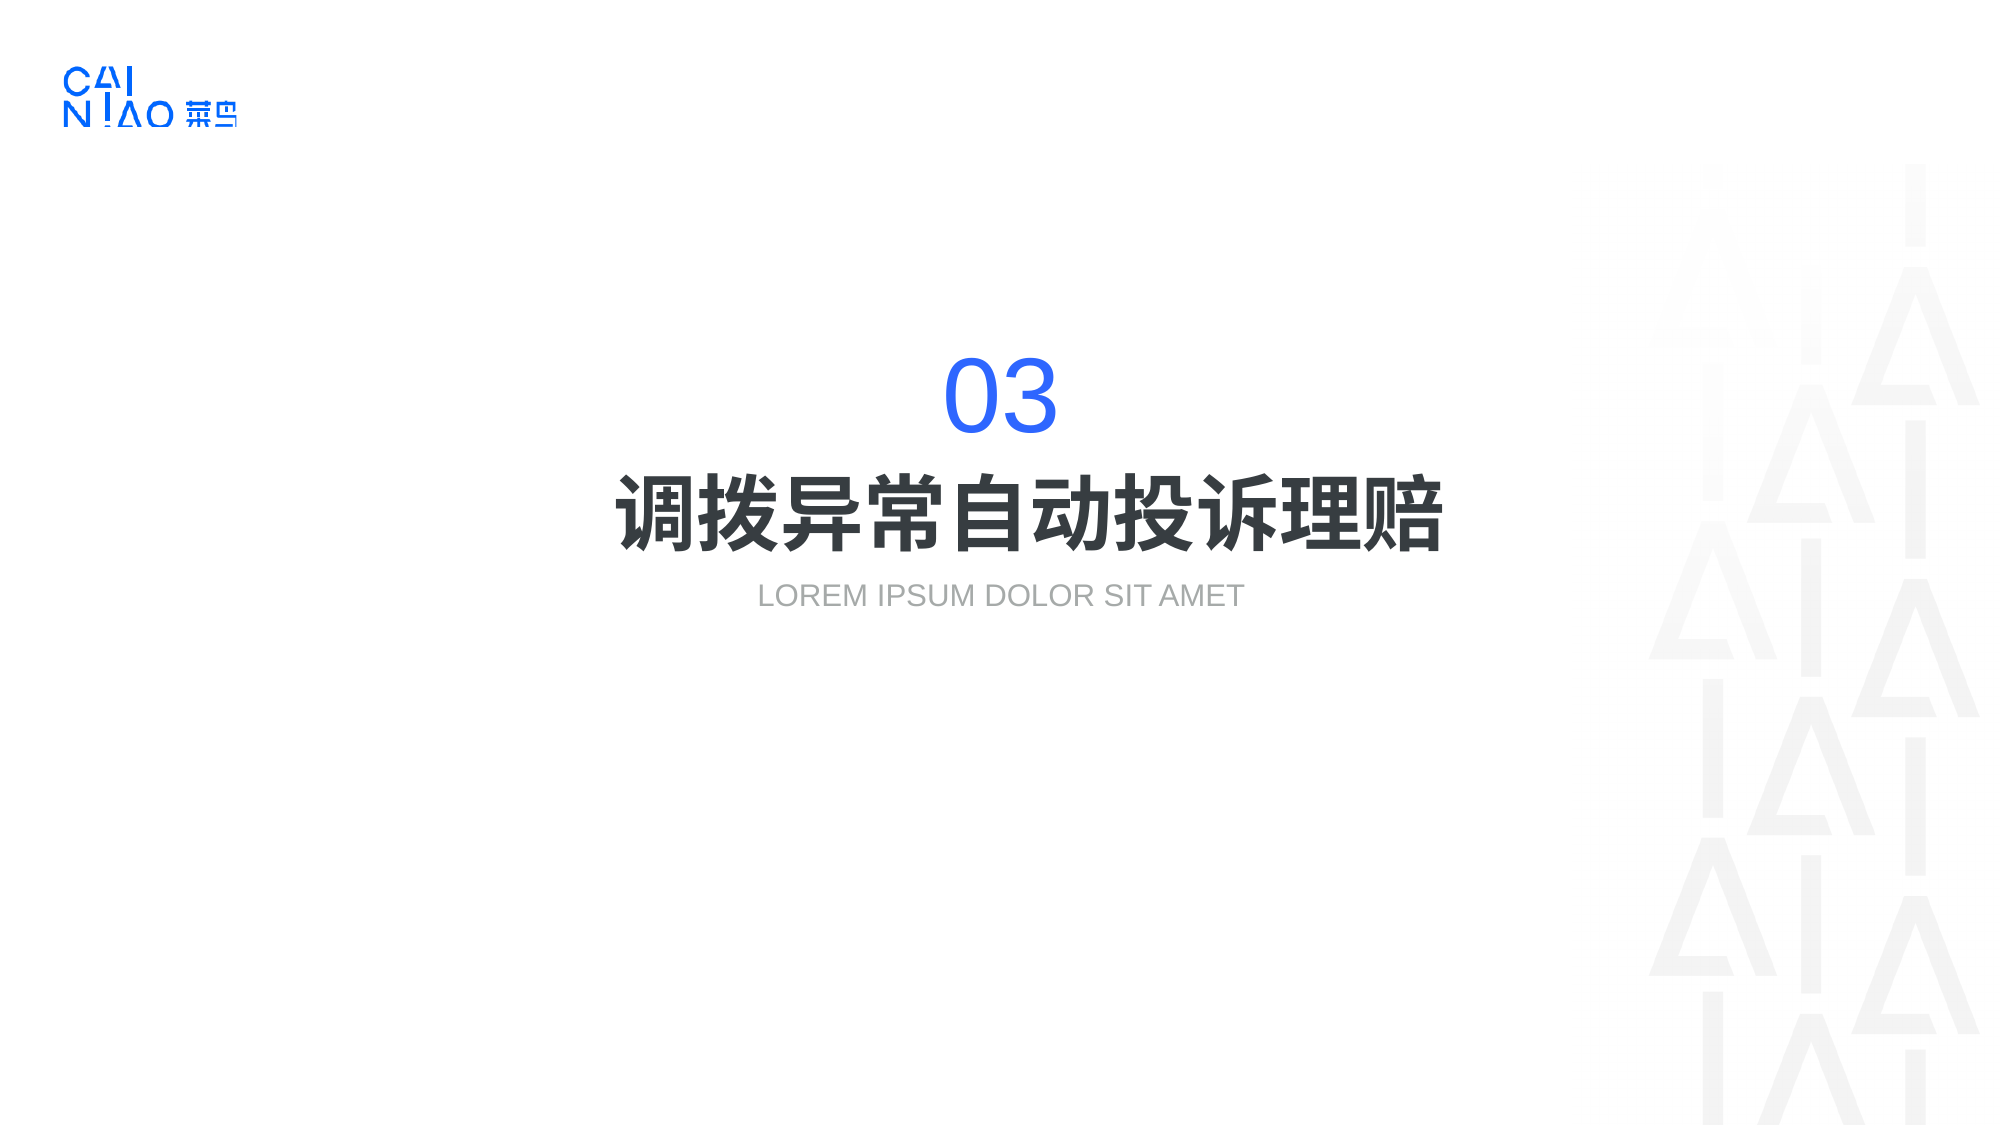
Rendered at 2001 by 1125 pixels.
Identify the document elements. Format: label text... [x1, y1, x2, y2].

text_box LOREM IPSUM DOLOR SIT AMET [753, 570, 1251, 617]
text_box 03 [937, 322, 1065, 459]
text_box 调拨异常自动投诉理赔 [609, 456, 1451, 566]
